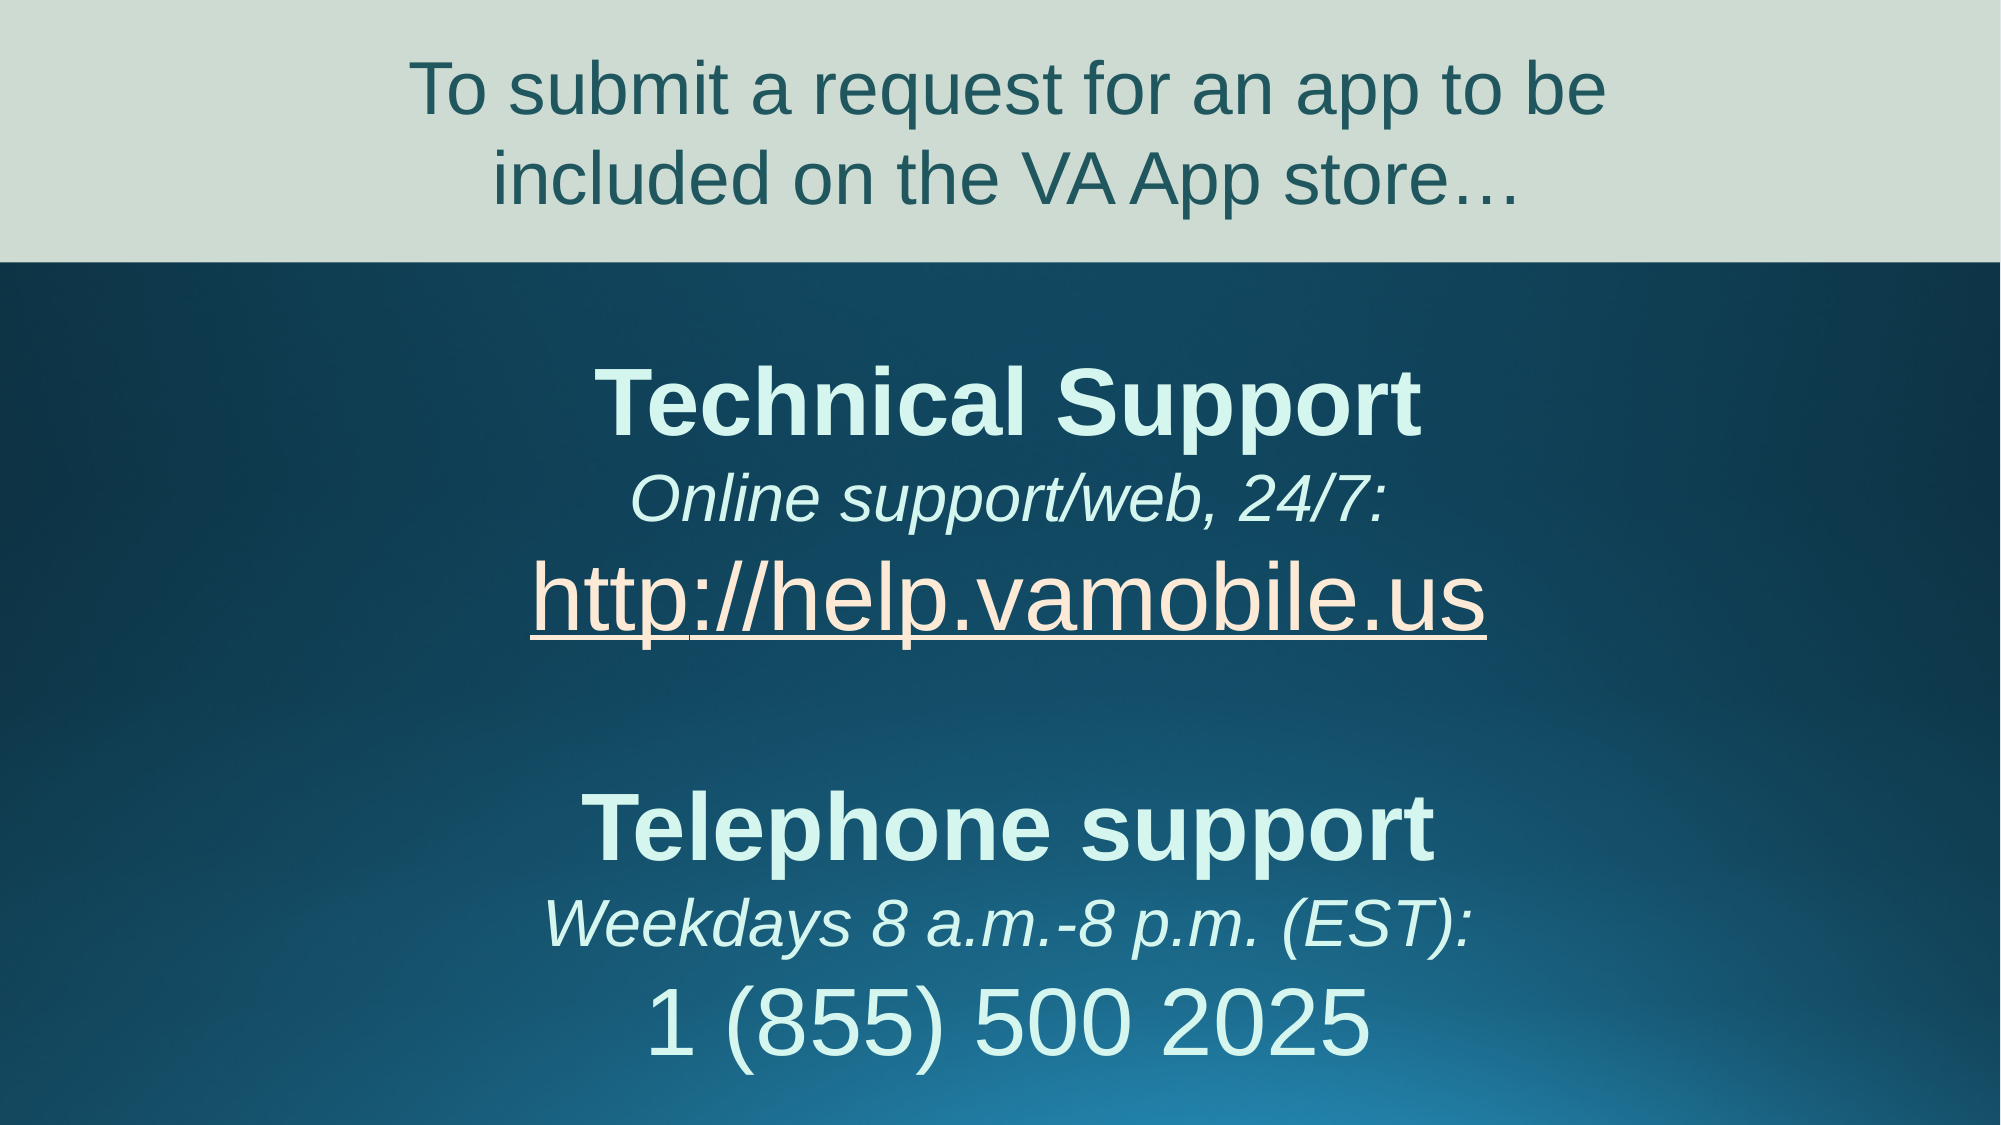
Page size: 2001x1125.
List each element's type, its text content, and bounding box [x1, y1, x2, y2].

text_box To submit a request for an app to be included on the VA App store… [262, 32, 1756, 228]
text_box Technical Support Online support/web, 24/7: http://help.vamobile.us Telephone support Weekdays 8 a.m.-8 p.m. (EST): 1 (855) 500 2025 [160, 332, 1857, 1082]
text_box [0, 0, 2000, 263]
picture [0, 0, 2001, 1125]
